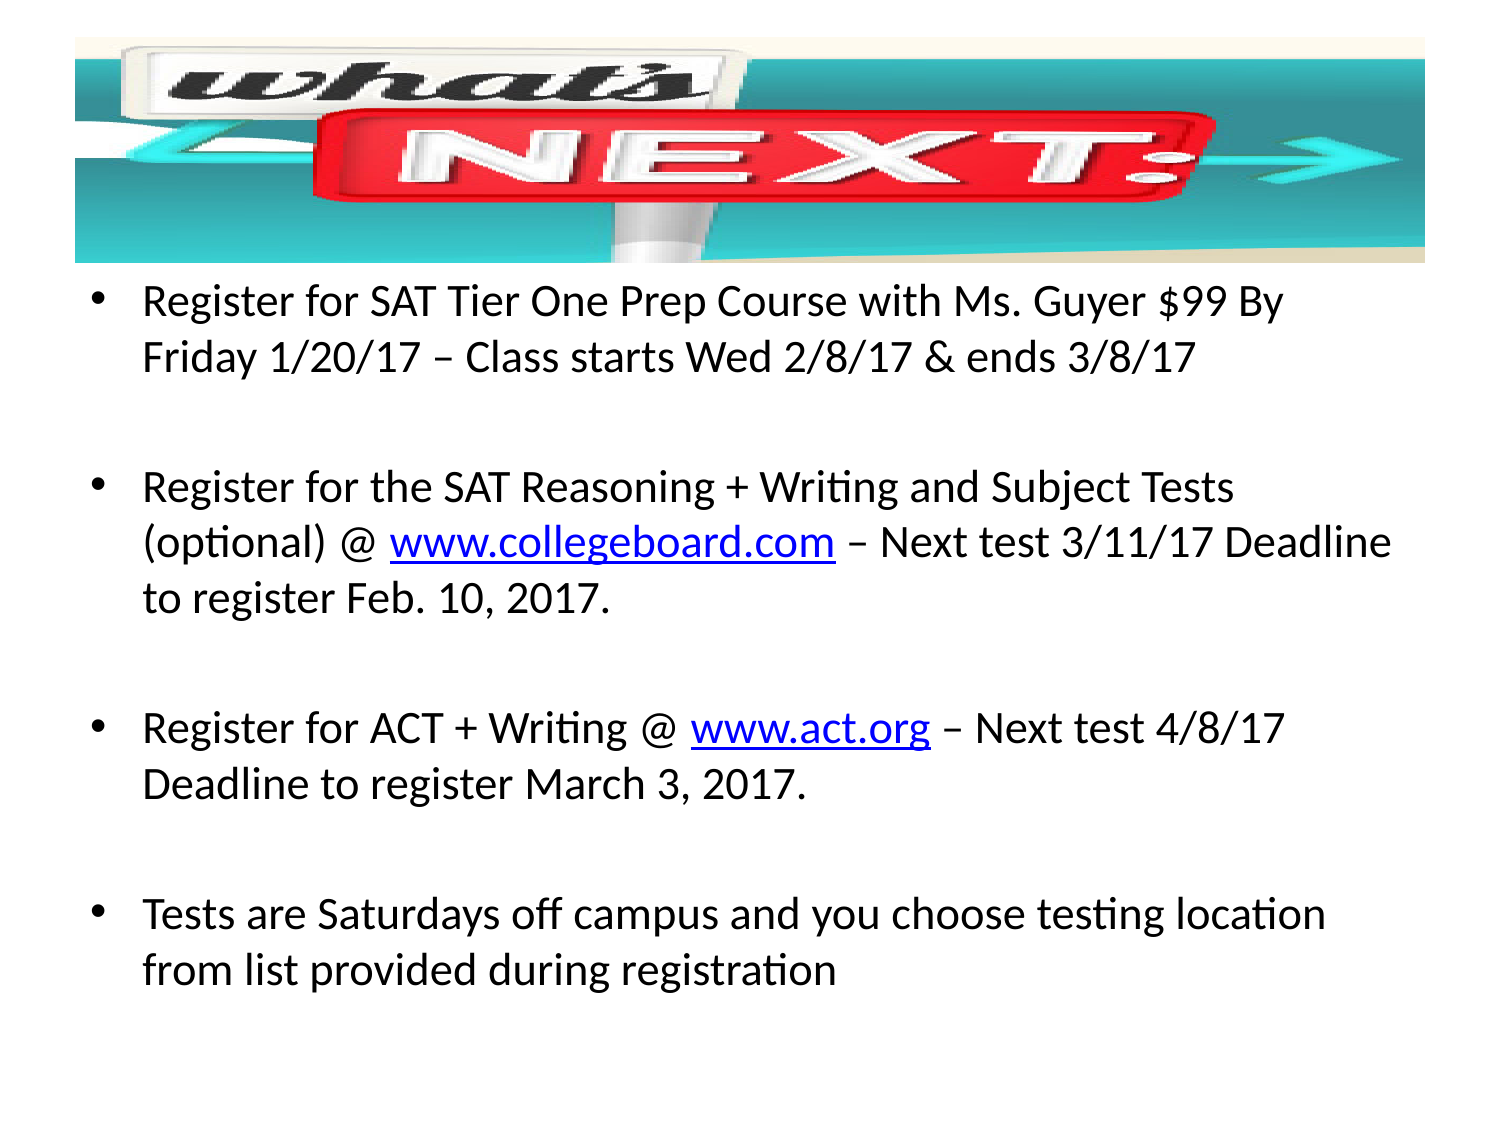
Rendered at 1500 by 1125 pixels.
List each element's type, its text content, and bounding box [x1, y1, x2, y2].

picture [74, 37, 1426, 263]
list Register for SAT Tier One Prep Course with Ms. Guyer $99 By Friday 1/20/17 – Class starts Wed 2/8/17 & ends 3/8/17 Register for the SAT Reasoning + Writing and Subject Tests (optional) @ www.collegeboard.com – Next test 3/11/17 Deadline to register Feb. 10, 2017. Register for ACT + Writing @ www.act.org – Next test 4/8/17 Deadline to register March 3, 2017. Tests are Saturdays off campus and you choose testing location from list provided during registration [75, 270, 1425, 1005]
